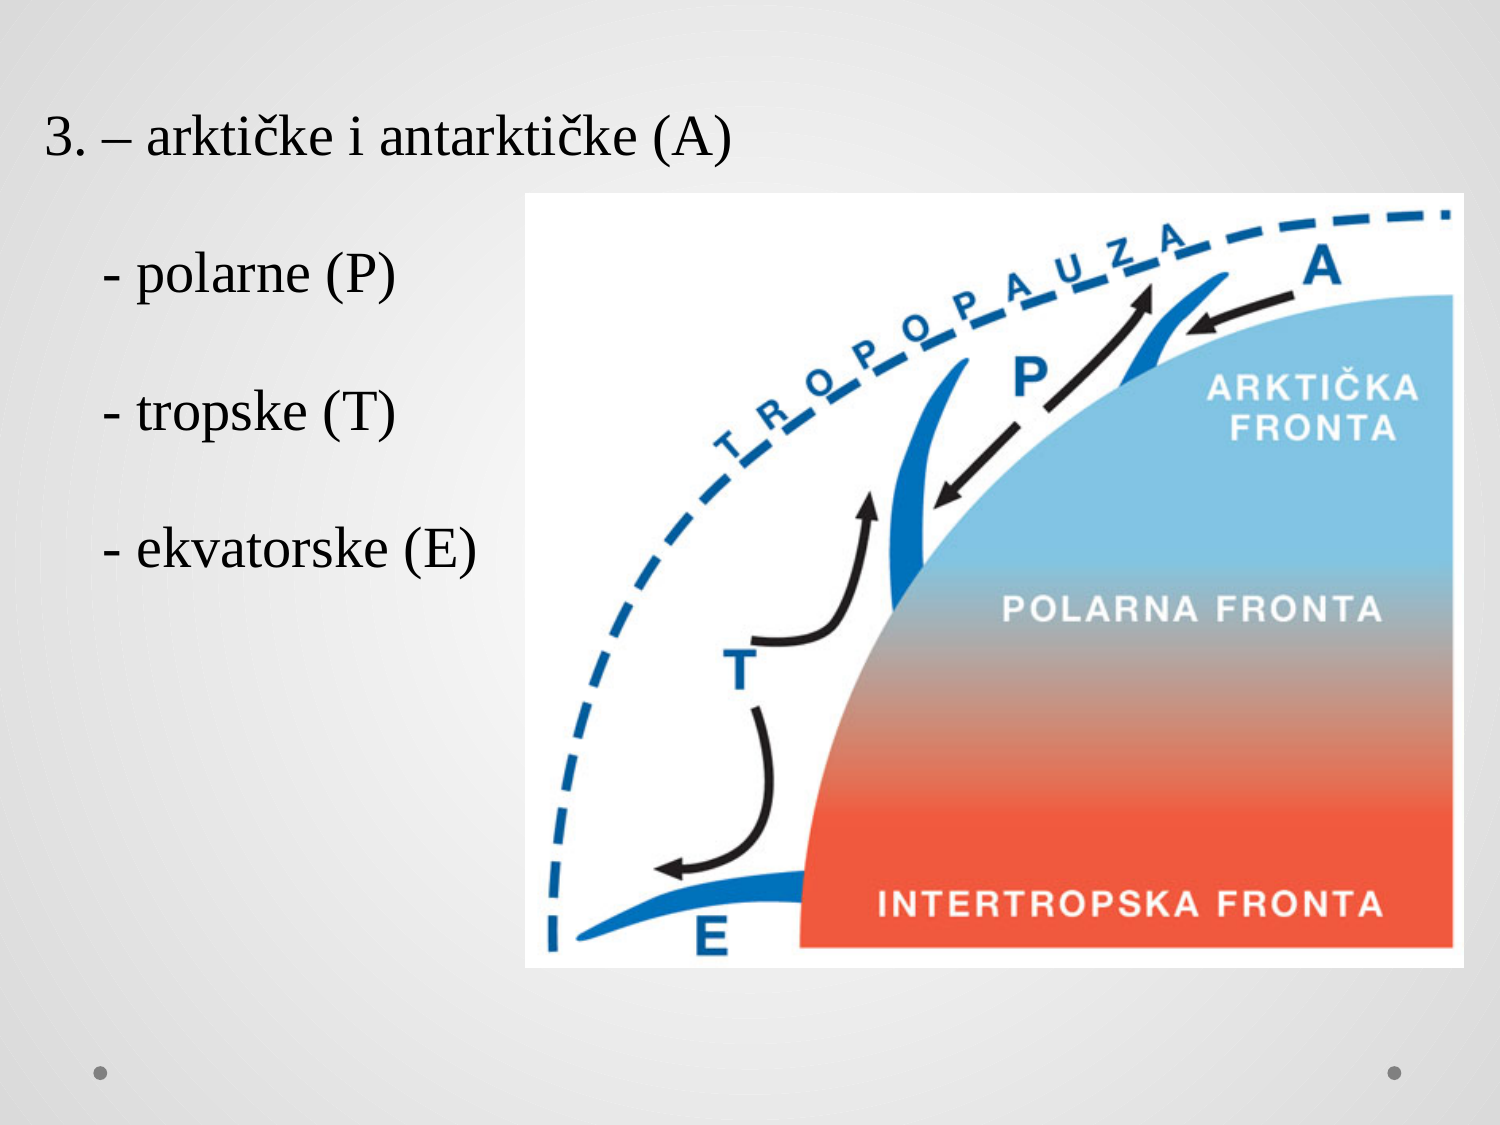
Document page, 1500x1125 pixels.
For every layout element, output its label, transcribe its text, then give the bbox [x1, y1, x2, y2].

list 3. – arktičke i antarktičke (A) - polarne (P) - tropske (T) - ekvatorske (E) [29, 54, 1425, 1005]
picture [525, 193, 1465, 969]
